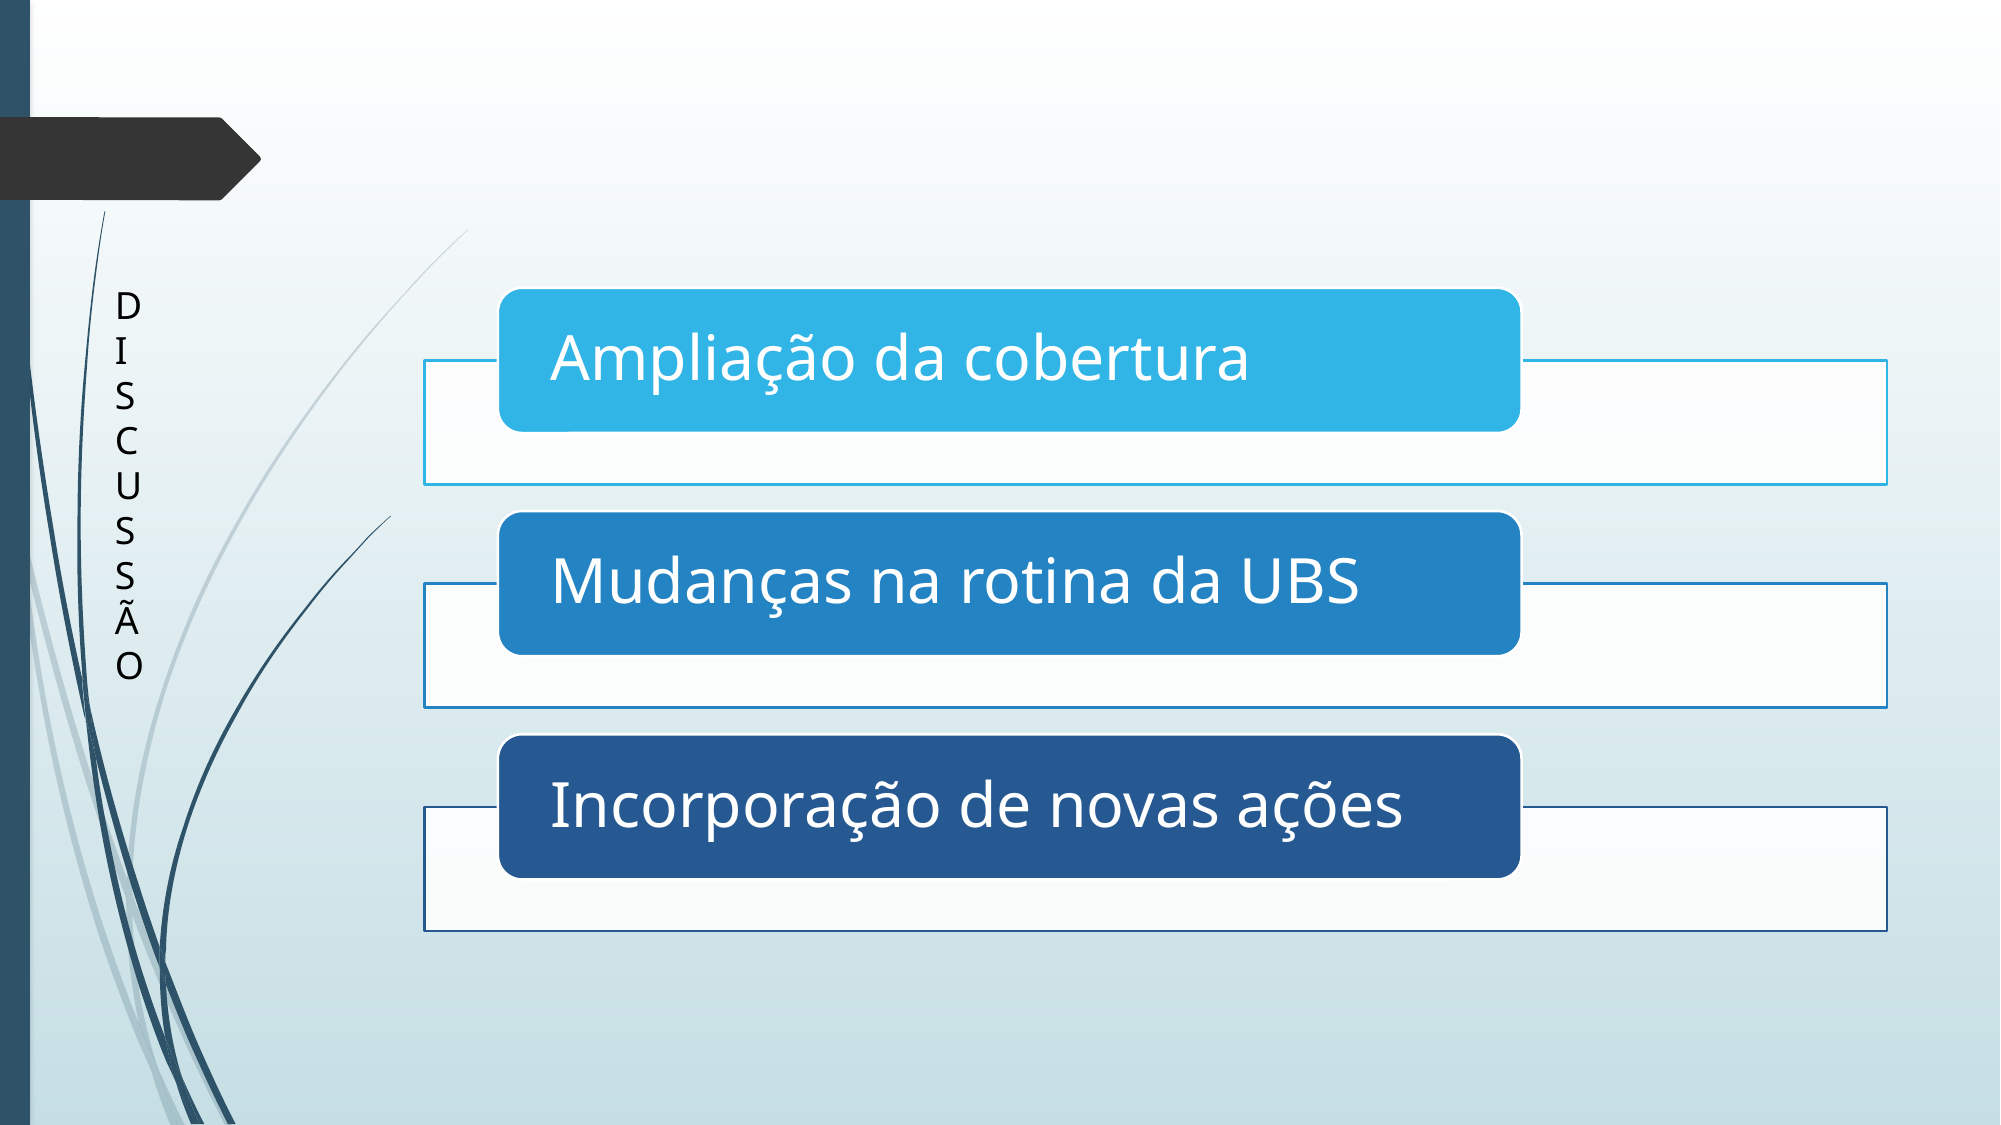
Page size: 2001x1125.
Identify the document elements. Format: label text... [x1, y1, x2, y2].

text_box D I S C U S S Ã O [99, 274, 278, 695]
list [424, 143, 1888, 1076]
